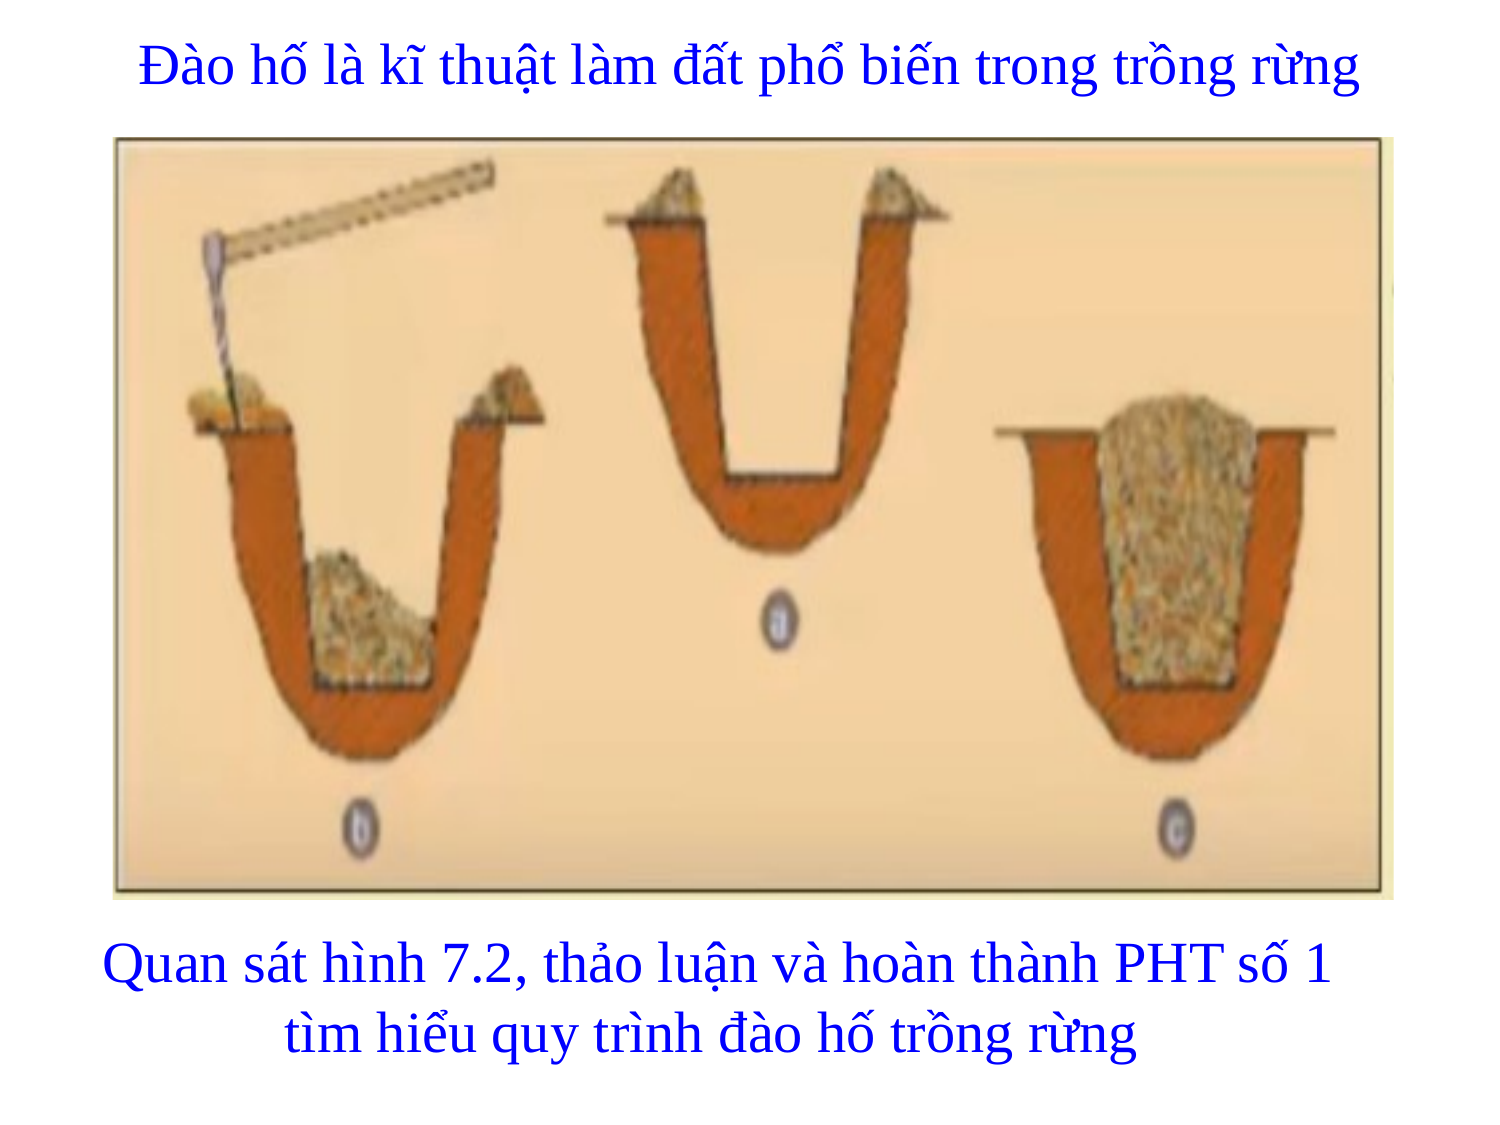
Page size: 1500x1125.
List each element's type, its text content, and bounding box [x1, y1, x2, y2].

title Đào hố là kĩ thuật làm đất phổ biến trong trồng rừng [75, 10, 1425, 113]
picture [112, 137, 1394, 901]
text_box Quan sát hình 7.2, thảo luận và hoàn thành PHT số 1 tìm hiểu quy trình đào hố trồng rừng [43, 900, 1394, 1088]
